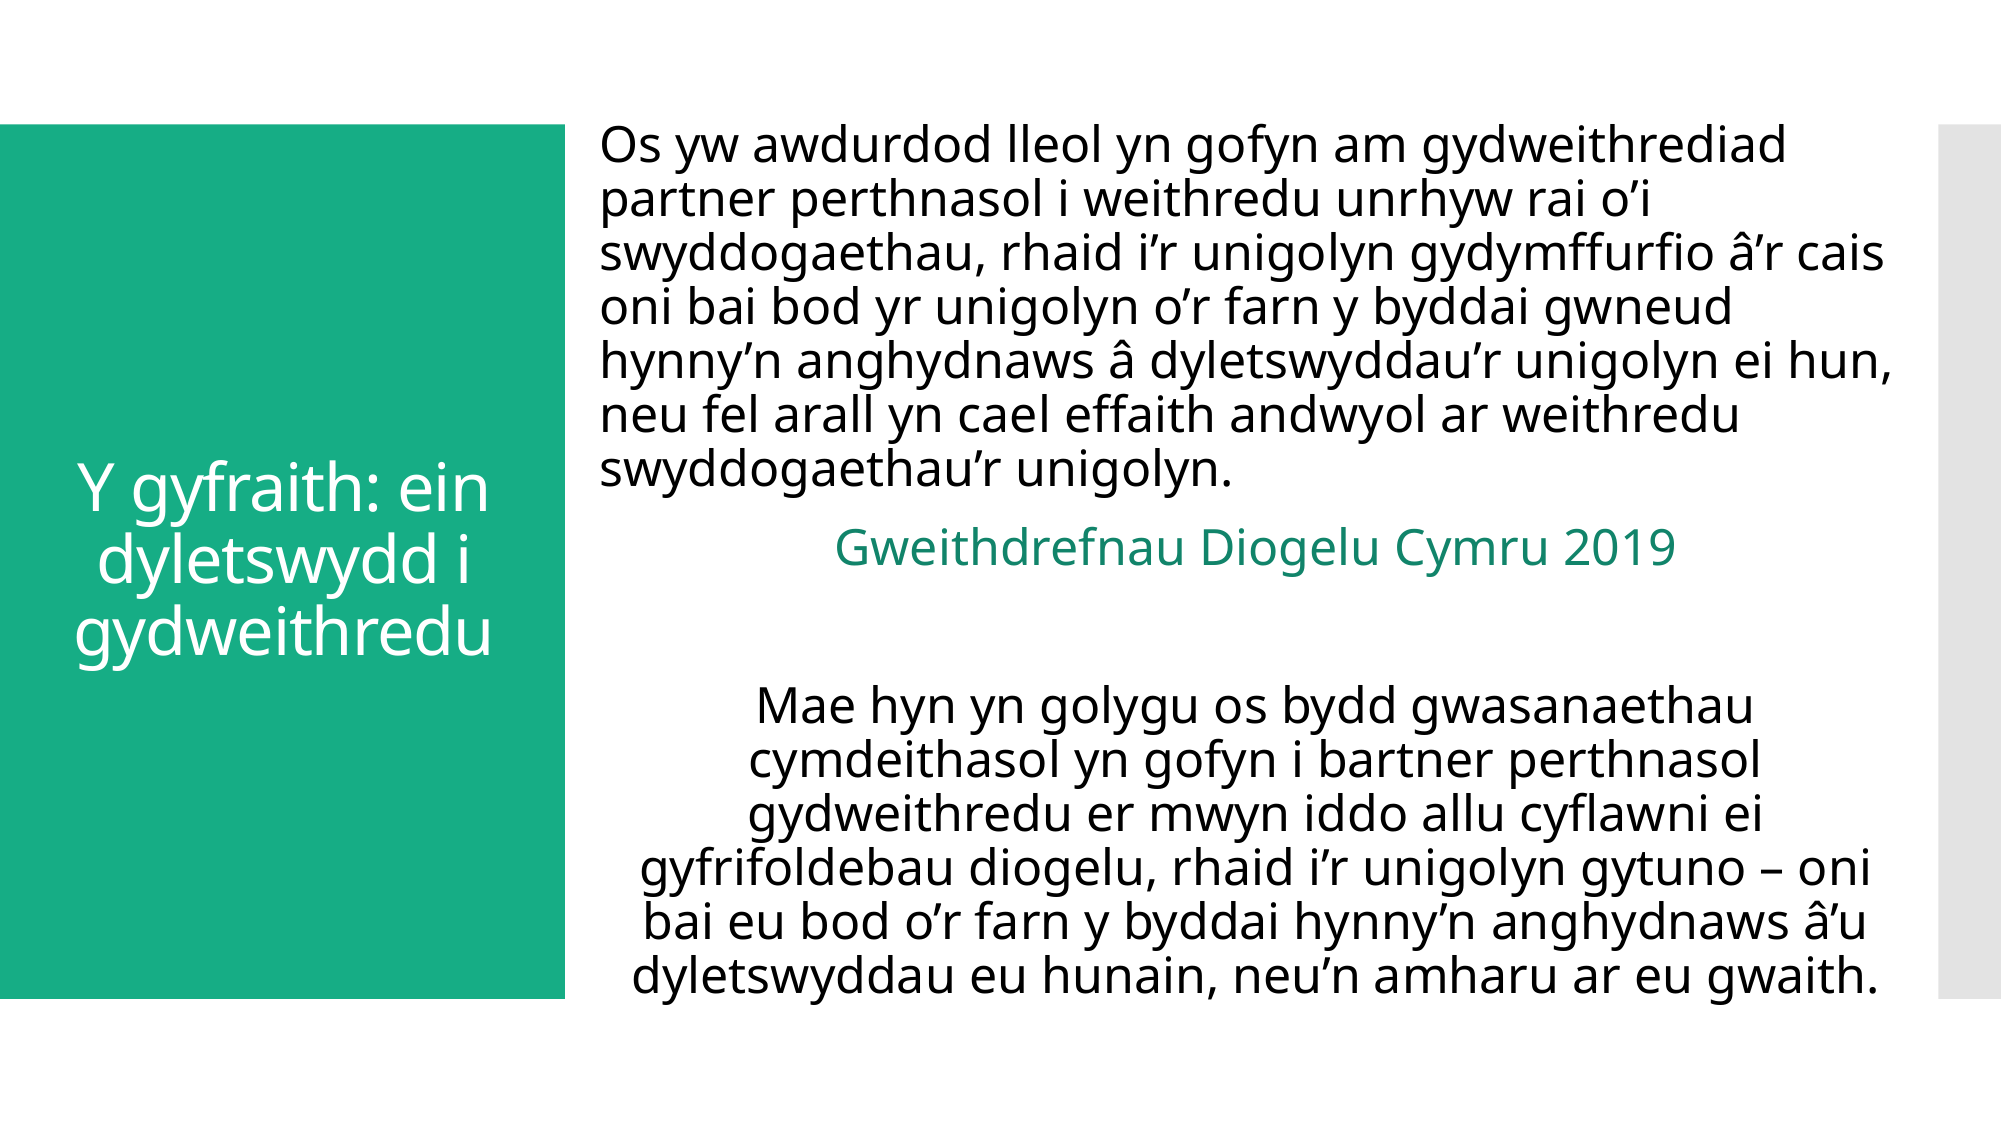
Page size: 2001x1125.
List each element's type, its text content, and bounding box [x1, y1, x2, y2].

title Y gyfraith: ein dyletswydd i gydweithredu [19, 184, 549, 940]
list Os yw awdurdod lleol yn gofyn am gydweithrediad partner perthnasol i weithredu unrhyw rai o’i swyddogaethau, rhaid i’r unigolyn gydymffurfio â’r cais oni bai bod yr unigolyn o’r farn y byddai gwneud hynny’n anghydnaws â dyletswyddau’r unigolyn ei hun, neu fel arall yn cael effaith andwyol ar weithredu swyddogaethau’r unigolyn. Gweithdrefnau Diogelu Cymru 2019 Mae hyn yn golygu os bydd gwasanaethau cymdeithasol yn gofyn i bartner perthnasol gydweithredu er mwyn iddo allu cyflawni ei gyfrifoldebau diogelu, rhaid i’r unigolyn gytuno – oni bai eu bod o’r farn y byddai hynny’n anghydnaws â’u dyletswyddau eu hunain, neu’n amharu ar eu gwaith. [584, 165, 1928, 959]
